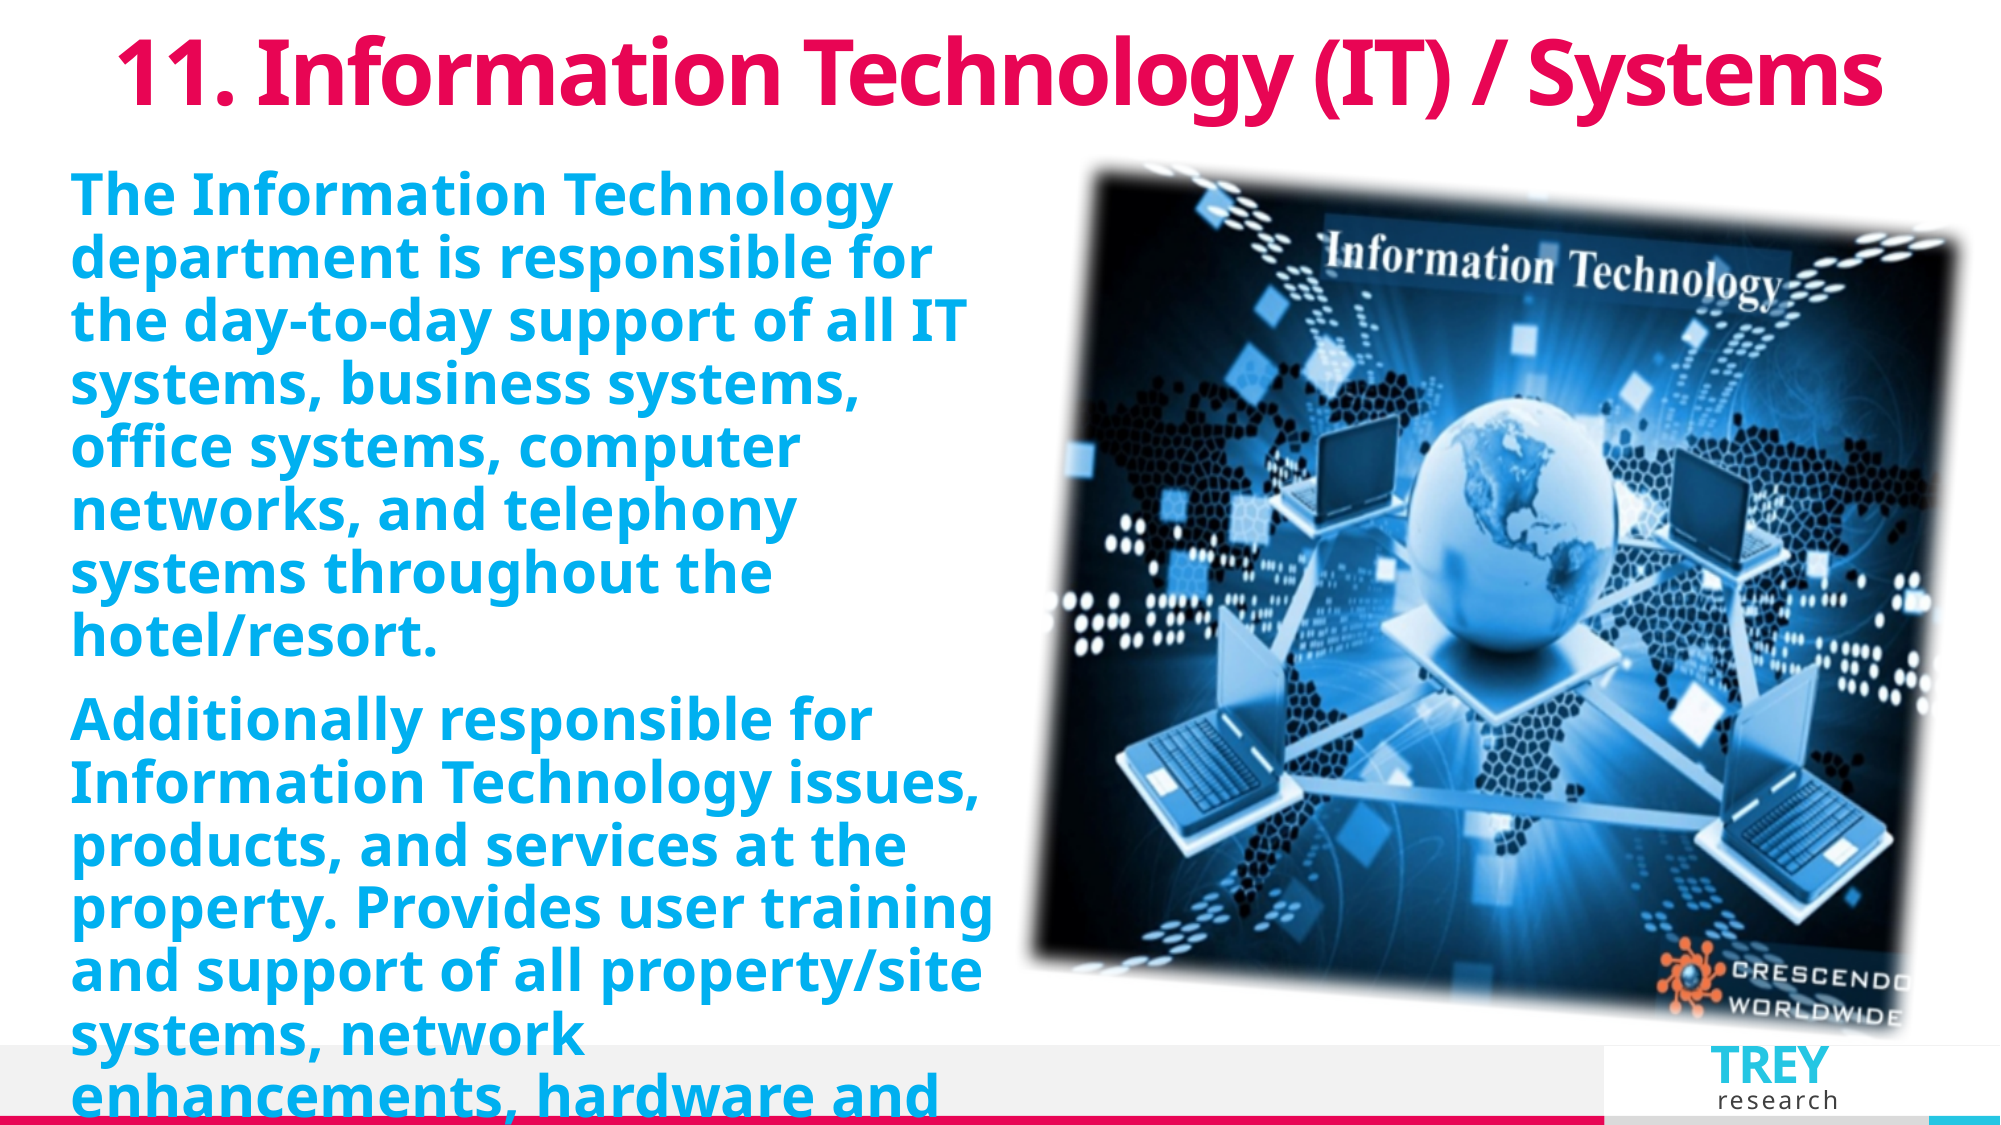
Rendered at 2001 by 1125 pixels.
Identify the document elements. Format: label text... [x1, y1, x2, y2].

title 11. Information Technology (IT) / Systems [70, 40, 1930, 111]
list The Information Technology department is responsible for the day-to-day support of all IT systems, business systems, office systems, computer networks, and telephony systems throughout the hotel/resort. Additionally responsible for Information Technology issues, products, and services at the property. Provides user training and support of all property/site systems, network enhancements, hardware and software support etc. [70, 165, 1000, 819]
picture [1043, 184, 1948, 1015]
